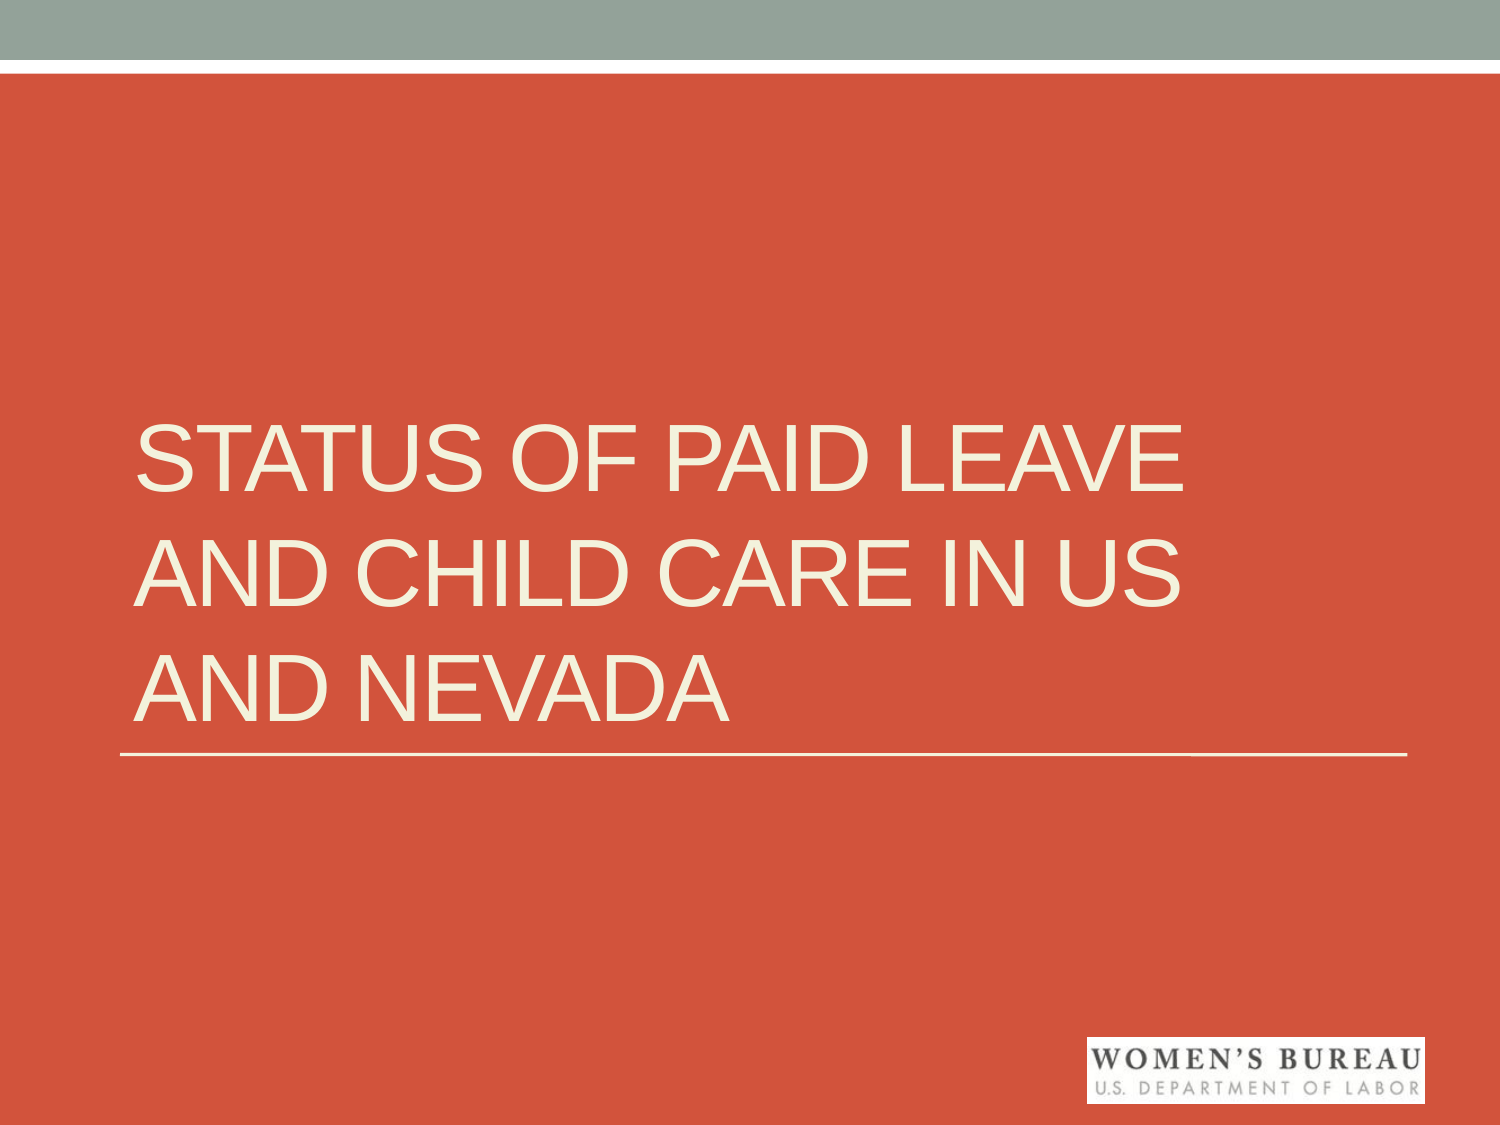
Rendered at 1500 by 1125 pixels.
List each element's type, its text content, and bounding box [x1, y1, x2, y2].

picture [1087, 1037, 1425, 1104]
title Status of Paid Leave and Child Care in US and Nevada [118, 387, 1394, 749]
